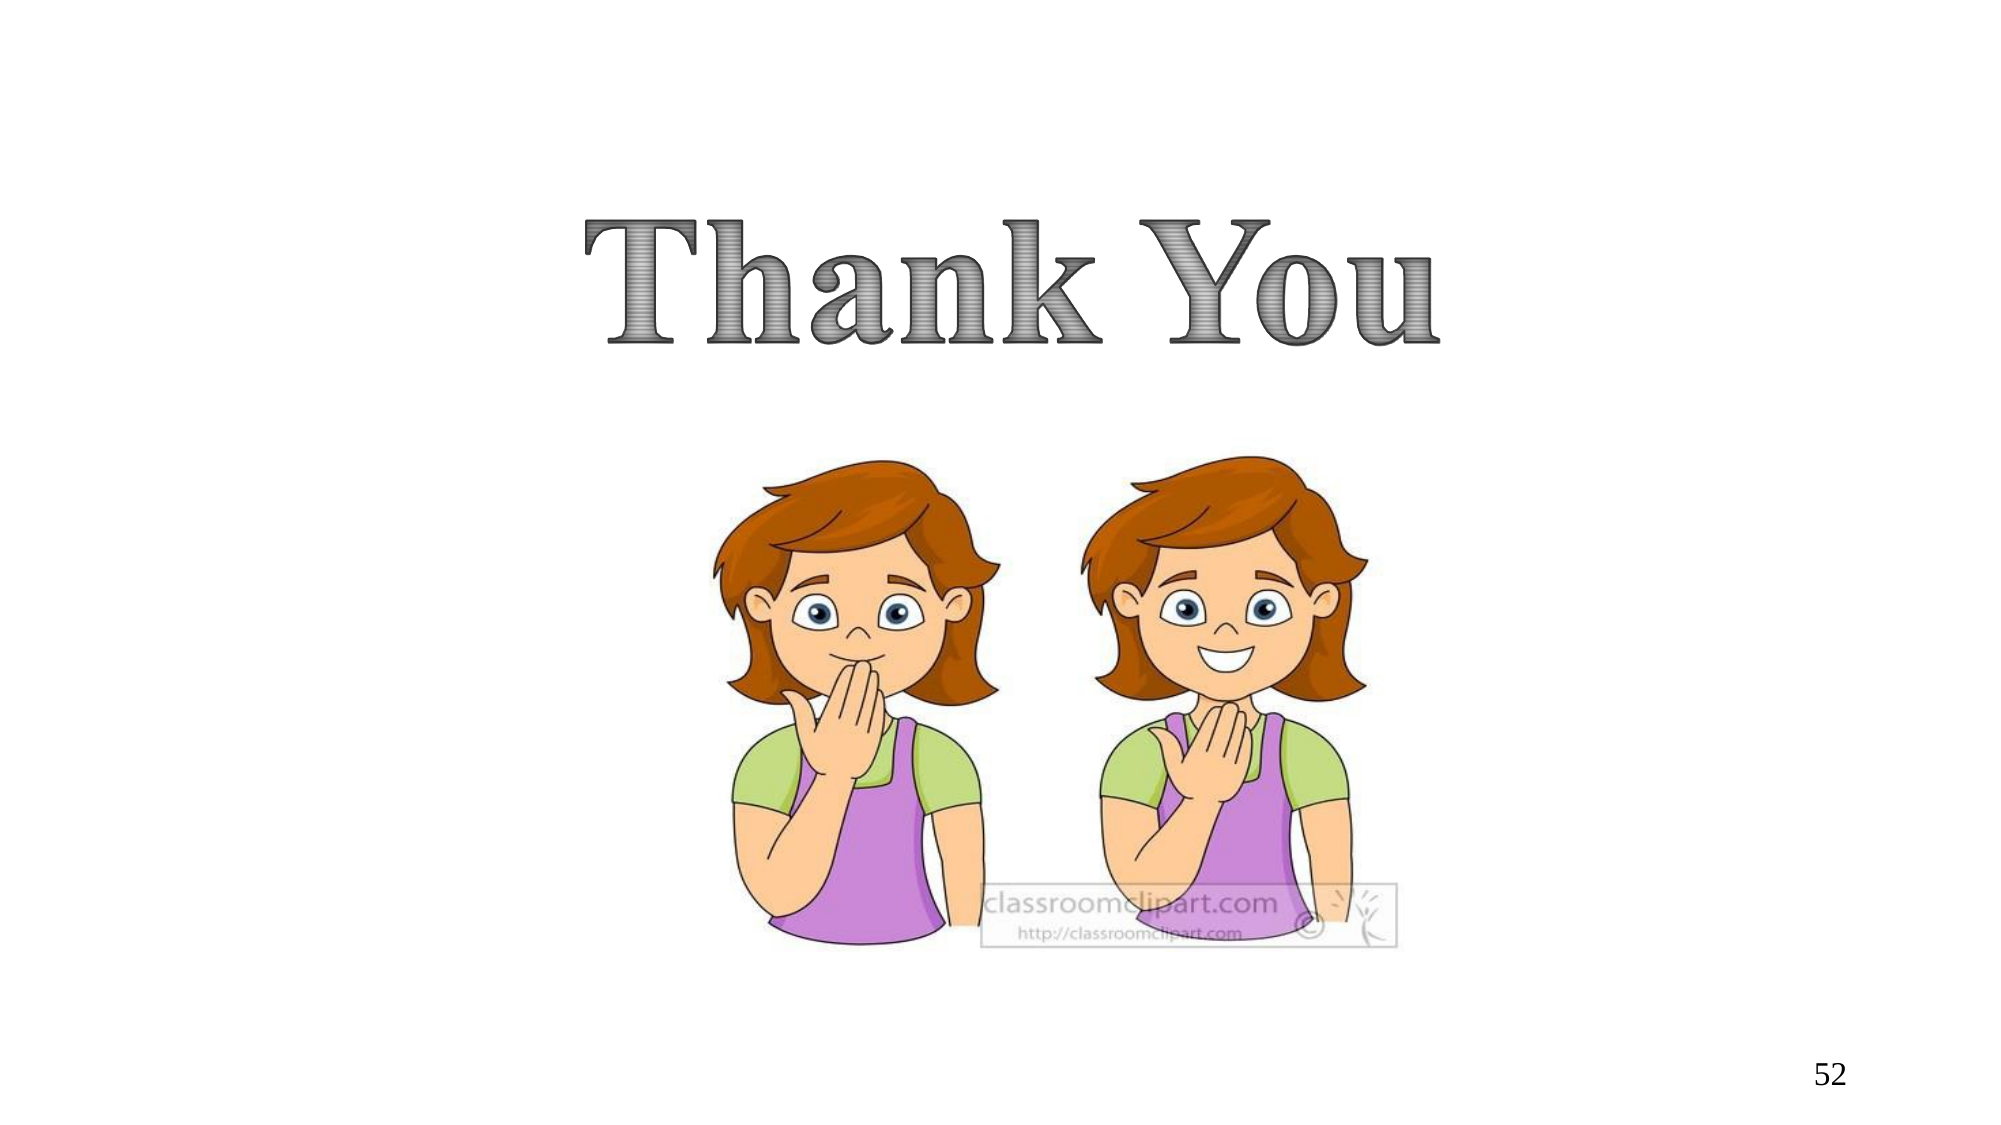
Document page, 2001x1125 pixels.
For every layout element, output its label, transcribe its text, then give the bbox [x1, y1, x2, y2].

picture [469, 109, 1601, 952]
slide_number 52 [1809, 1053, 1852, 1125]
